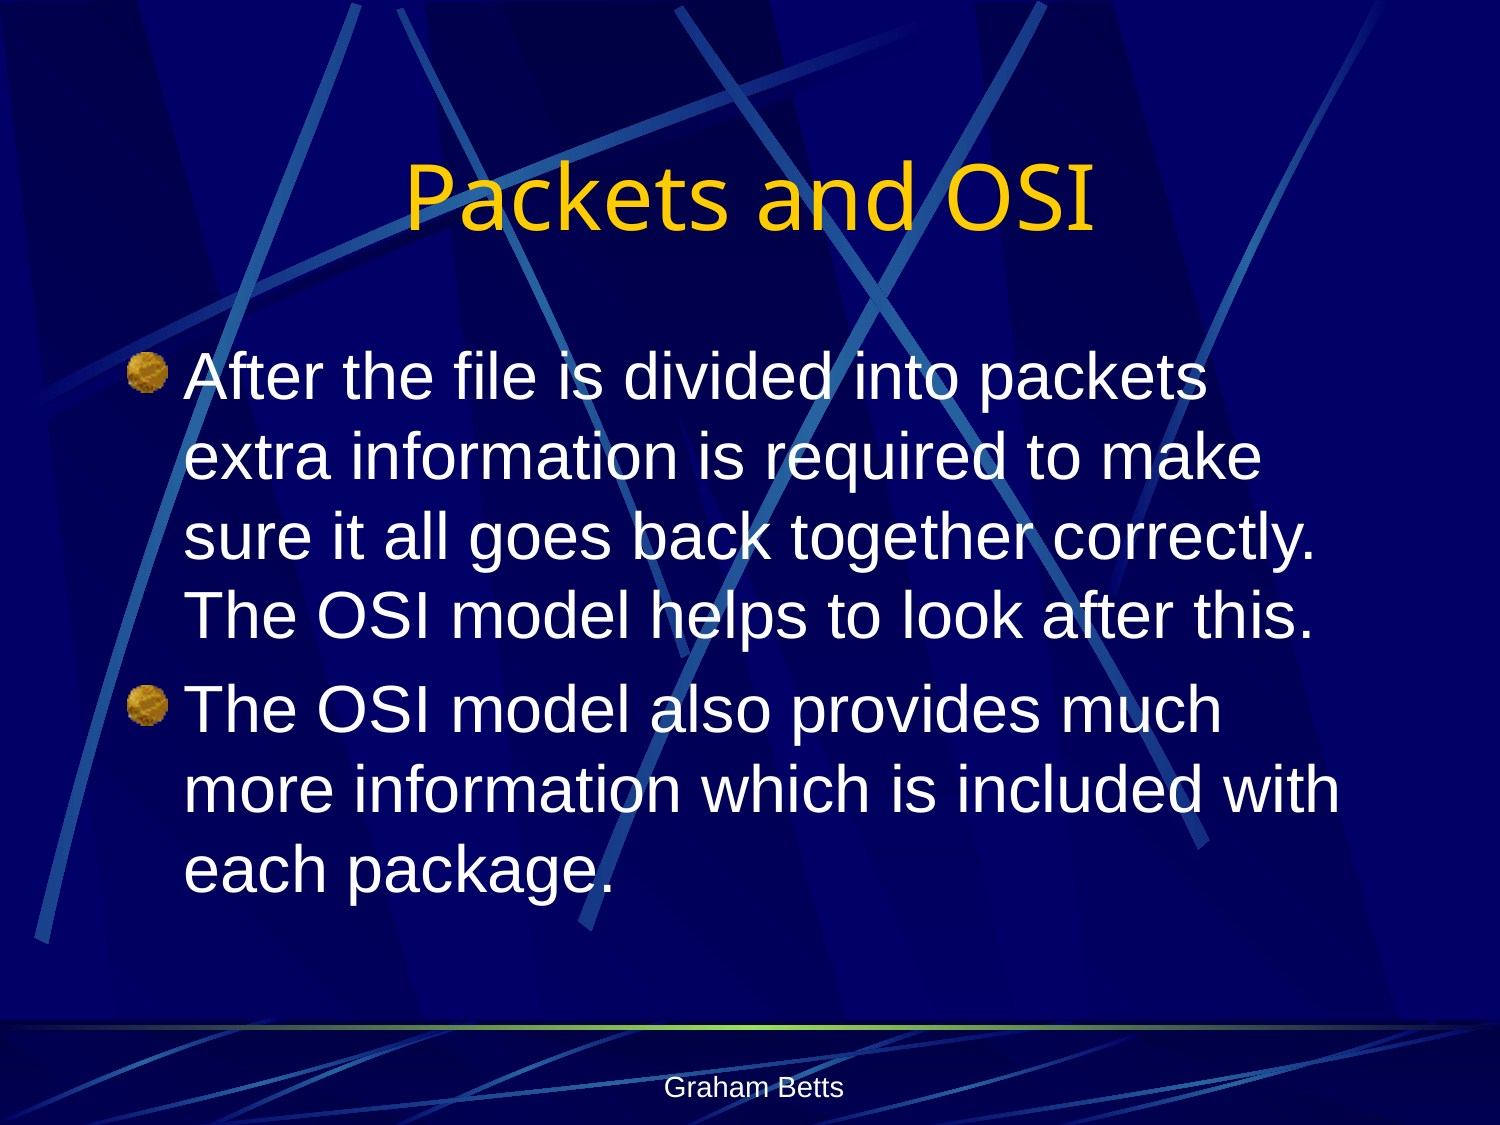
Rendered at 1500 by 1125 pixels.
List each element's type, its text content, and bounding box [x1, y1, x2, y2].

picture [127, 352, 168, 393]
list After the file is divided into packets extra information is required to make sure it all goes back together correctly. The OSI model helps to look after this. The OSI model also provides much more information which is included with each package. [112, 324, 1388, 1001]
footer Graham Betts [516, 1035, 993, 1111]
title Packets and OSI [112, 131, 1388, 257]
picture [127, 685, 168, 726]
